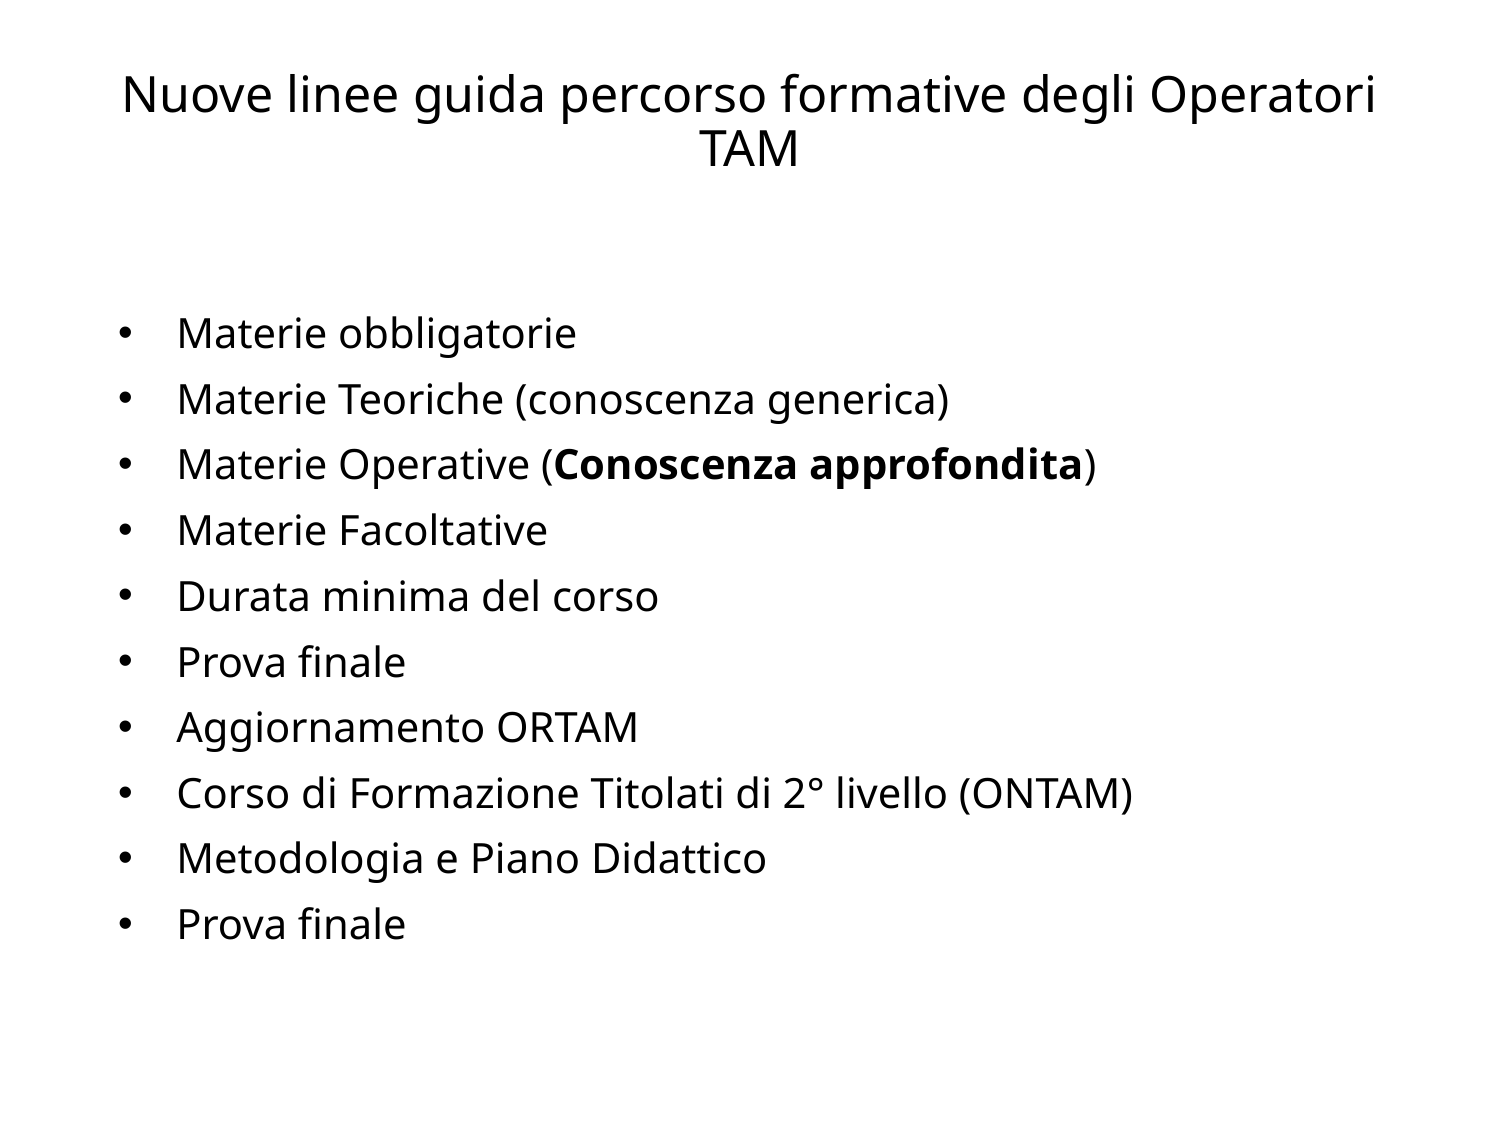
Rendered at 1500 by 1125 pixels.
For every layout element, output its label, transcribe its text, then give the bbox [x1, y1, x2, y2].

title Nuove linee guida percorso formative degli Operatori TAM [103, 59, 1397, 278]
list Materie obbligatorie Materie Teoriche (conoscenza generica) Materie Operative (Conoscenza approfondita) Materie Facoltative Durata minima del corso Prova finale Aggiornamento ORTAM Corso di Formazione Titolati di 2° livello (ONTAM) Metodologia e Piano Didattico Prova finale [103, 299, 1397, 1014]
